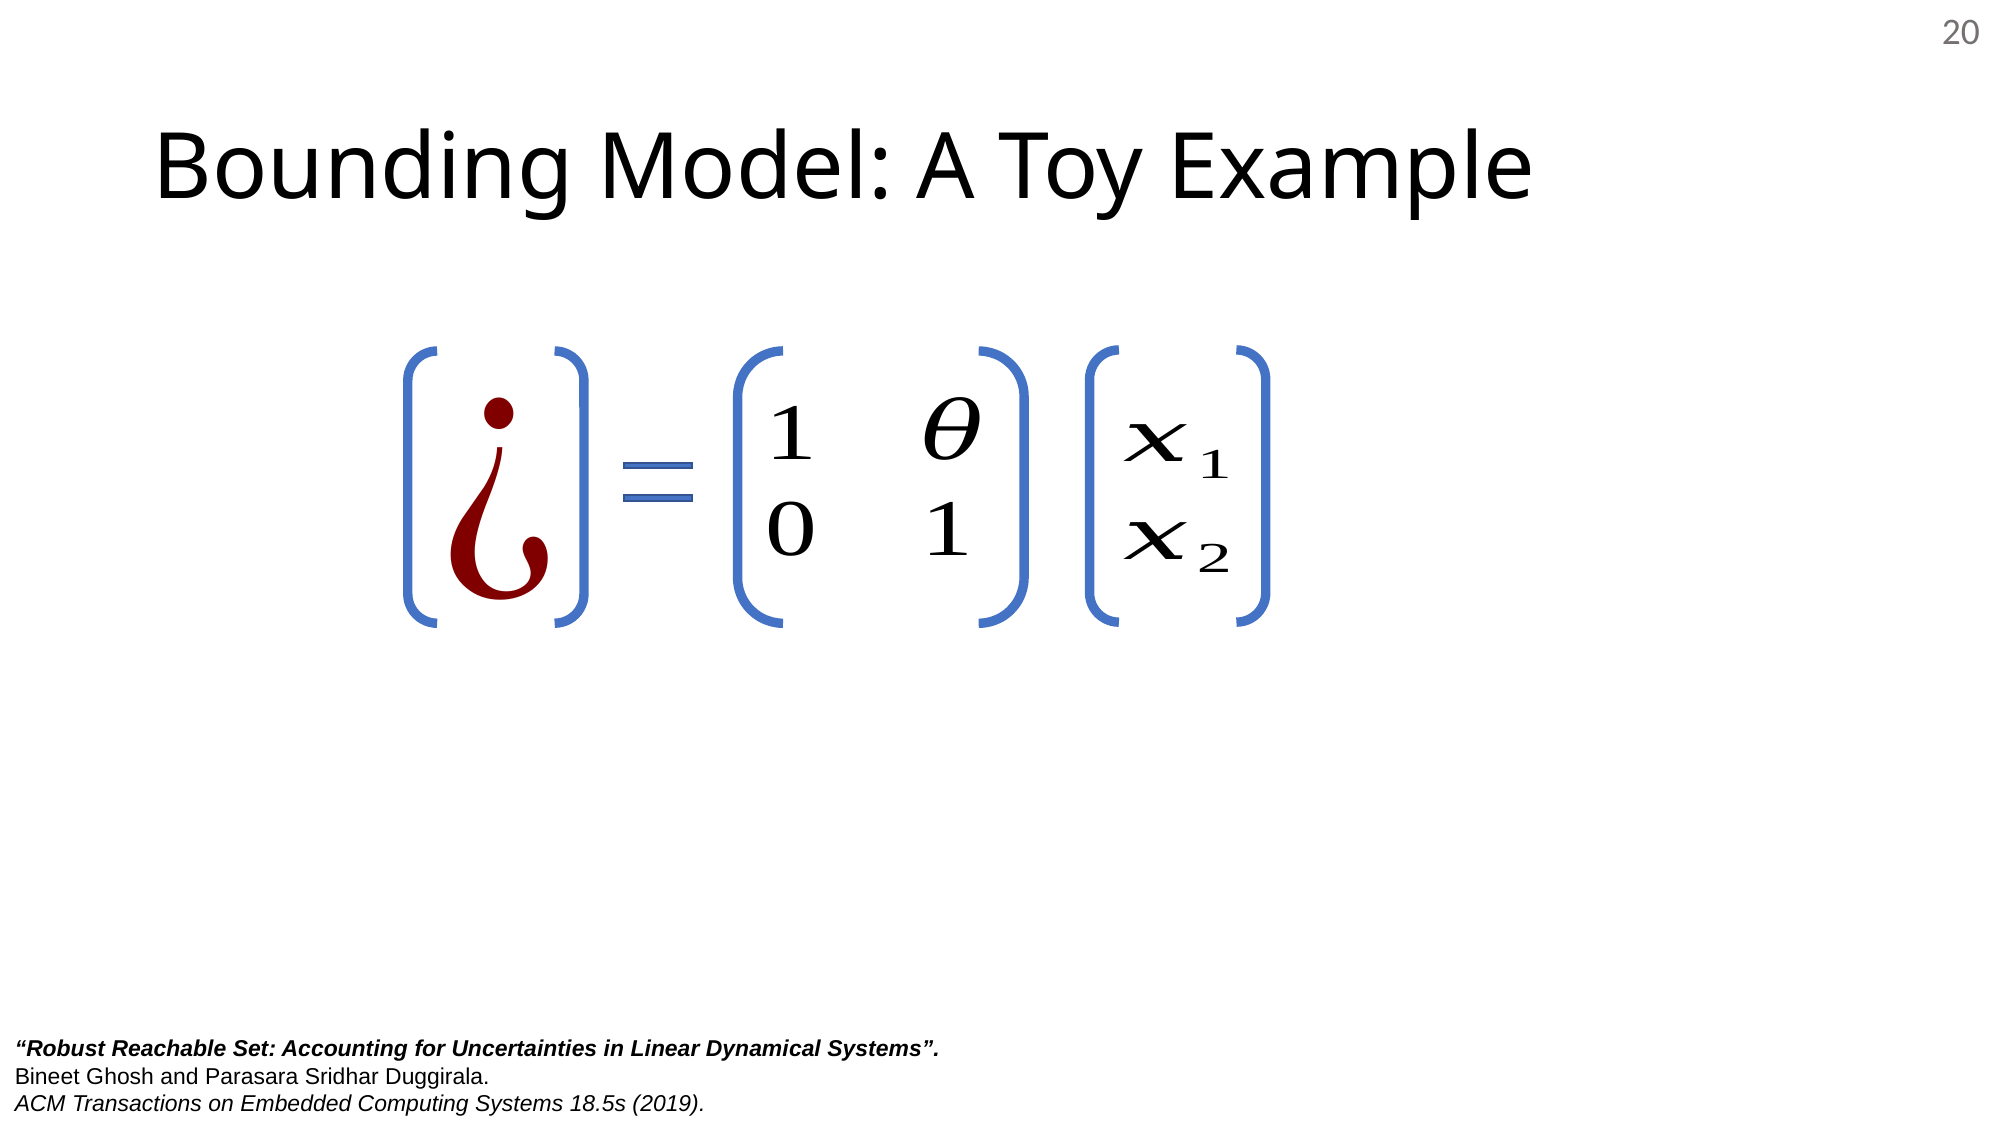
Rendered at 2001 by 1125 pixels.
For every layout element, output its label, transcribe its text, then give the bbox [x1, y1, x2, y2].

text_box [623, 462, 693, 469]
text_box “Robust Reachable Set: Accounting for Uncertainties in Linear Dynamical Systems”. Bineet Ghosh and Parasara Sridhar Duggirala. ACM Transactions on Embedded Computing Systems 18.5s (2019). [0, 1026, 963, 1124]
text_box [623, 494, 693, 502]
text_box 20 [1927, 0, 2000, 60]
text_box [407, 350, 585, 624]
text_box [1089, 349, 1267, 623]
title Bounding Model: A Toy Example [137, 59, 1863, 278]
text_box [737, 350, 1025, 624]
